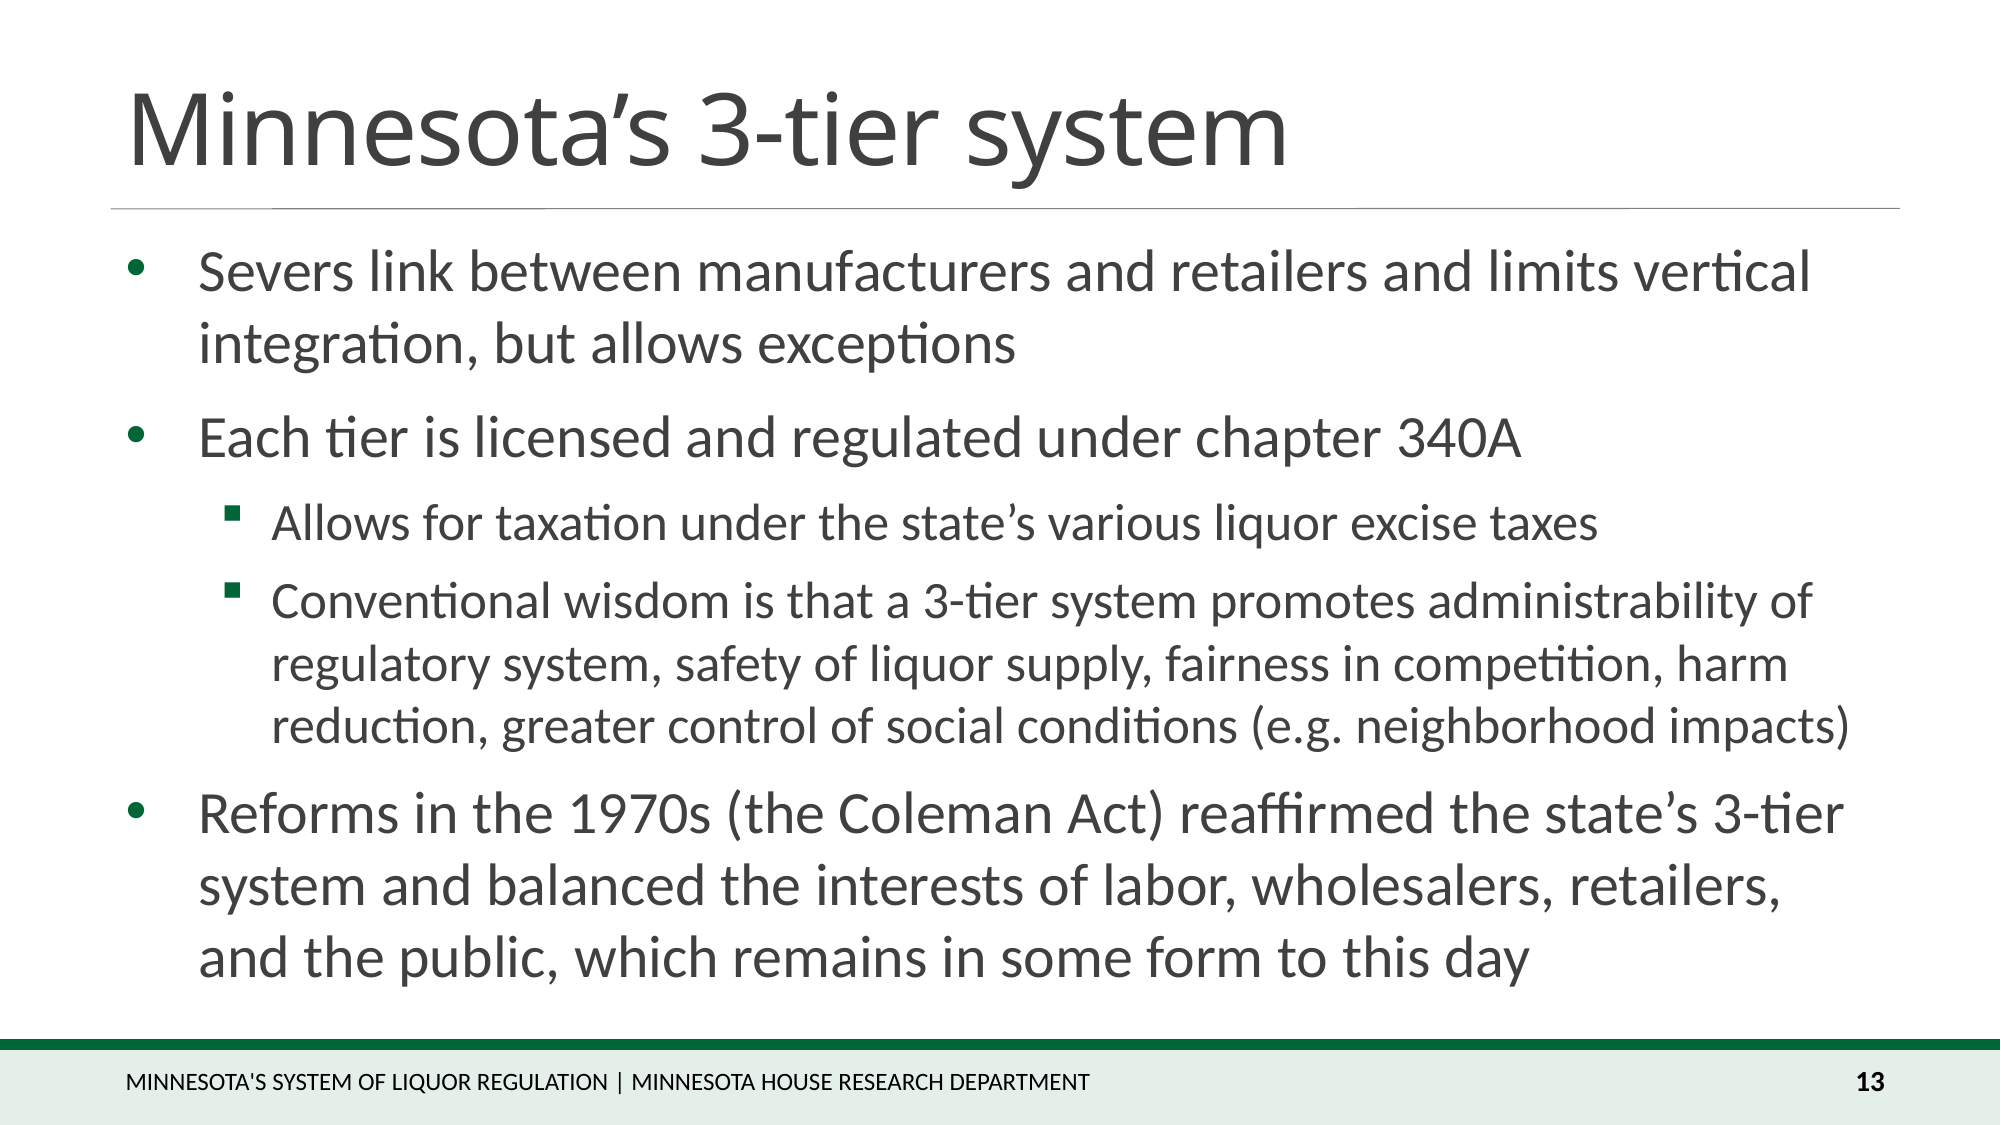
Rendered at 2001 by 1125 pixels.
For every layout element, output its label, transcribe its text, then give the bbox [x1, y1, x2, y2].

footer Minnesota's System of Liquor Regulation | Minnesota House Research Department [110, 1050, 1129, 1111]
title Minnesota’s 3-tier system [110, 47, 1900, 194]
slide_number 13 [1815, 1050, 1900, 1111]
list Severs link between manufacturers and retailers and limits vertical integration, but allows exceptions Each tier is licensed and regulated under chapter 340A Allows for taxation under the state’s various liquor excise taxes Conventional wisdom is that a 3-tier system promotes administrability of regulatory system, safety of liquor supply, fairness in competition, harm reduction, greater control of social conditions (e.g. neighborhood impacts) Reforms in the 1970s (the Coleman Act) reaffirmed the state’s 3-tier system and balanced the interests of labor, wholesalers, retailers, and the public, which remains in some form to this day [110, 223, 1900, 1012]
